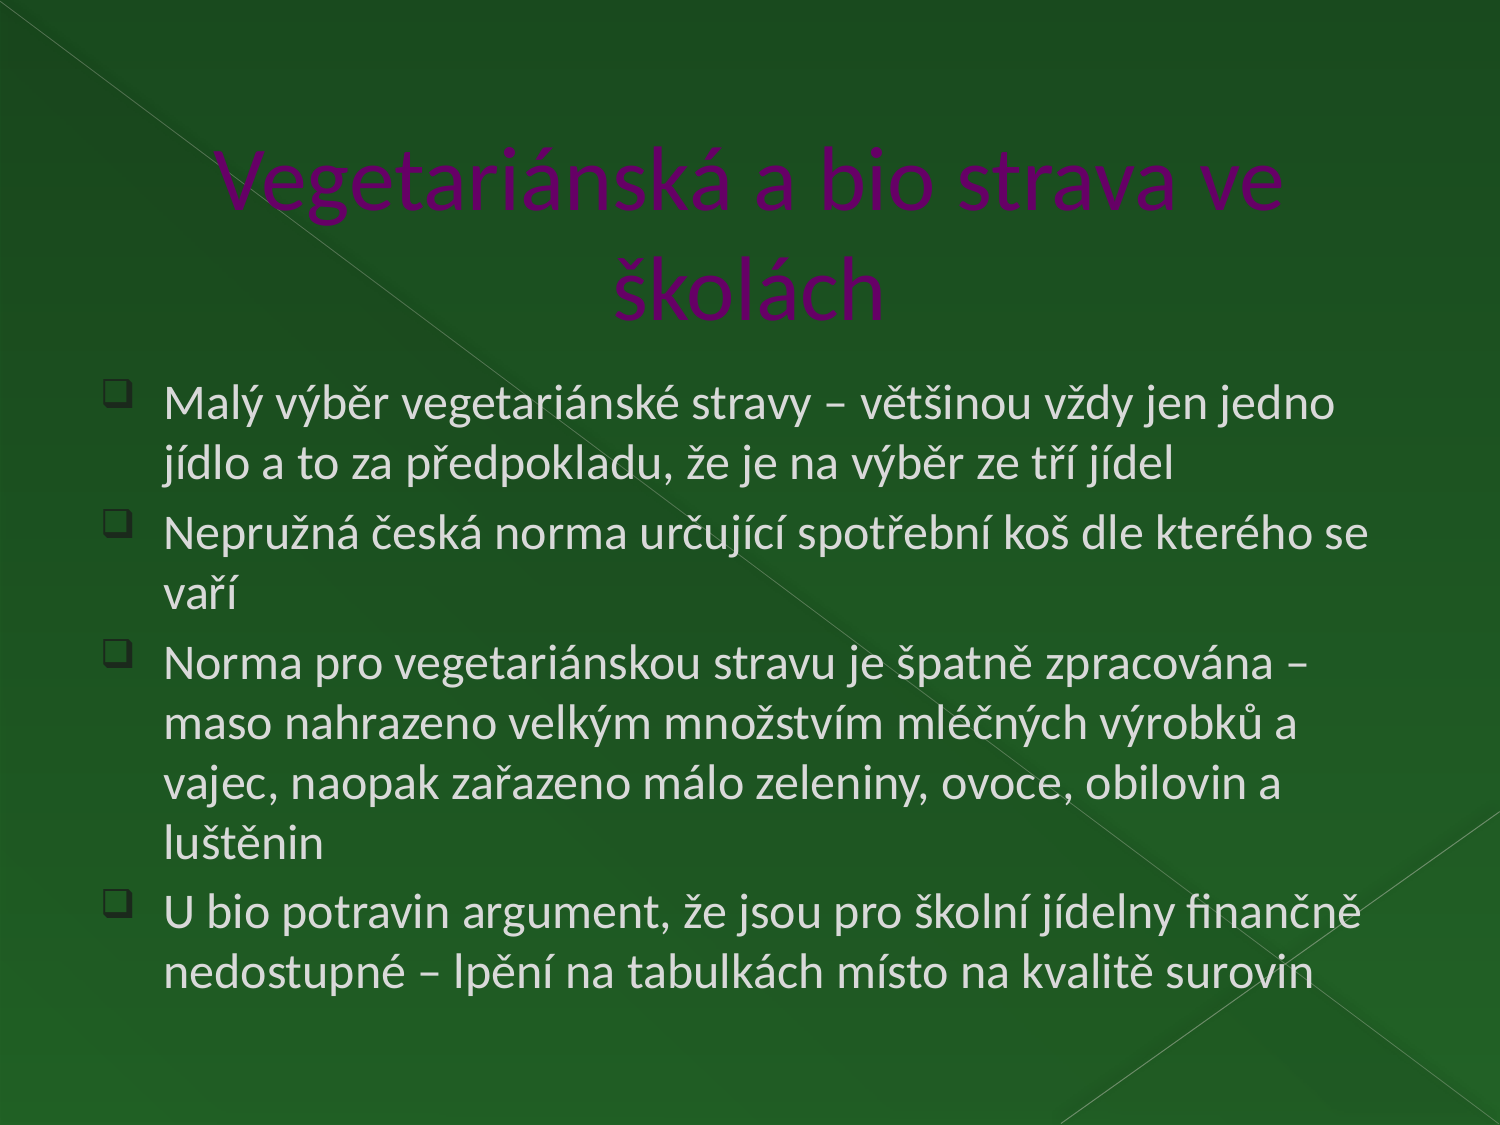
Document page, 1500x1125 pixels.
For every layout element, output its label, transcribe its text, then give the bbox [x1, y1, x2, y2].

title Vegetariánská a bio strava ve školách [75, 113, 1425, 344]
list Malý výběr vegetariánské stravy – většinou vždy jen jedno jídlo a to za předpokladu, že je na výběr ze tří jídel Nepružná česká norma určující spotřební koš dle kterého se vaří Norma pro vegetariánskou stravu je špatně zpracována – maso nahrazeno velkým množstvím mléčných výrobků a vajec, naopak zařazeno málo zeleniny, ovoce, obilovin a luštěnin U bio potravin argument, že jsou pro školní jídelny finančně nedostupné – lpění na tabulkách místo na kvalitě surovin [75, 361, 1425, 1076]
